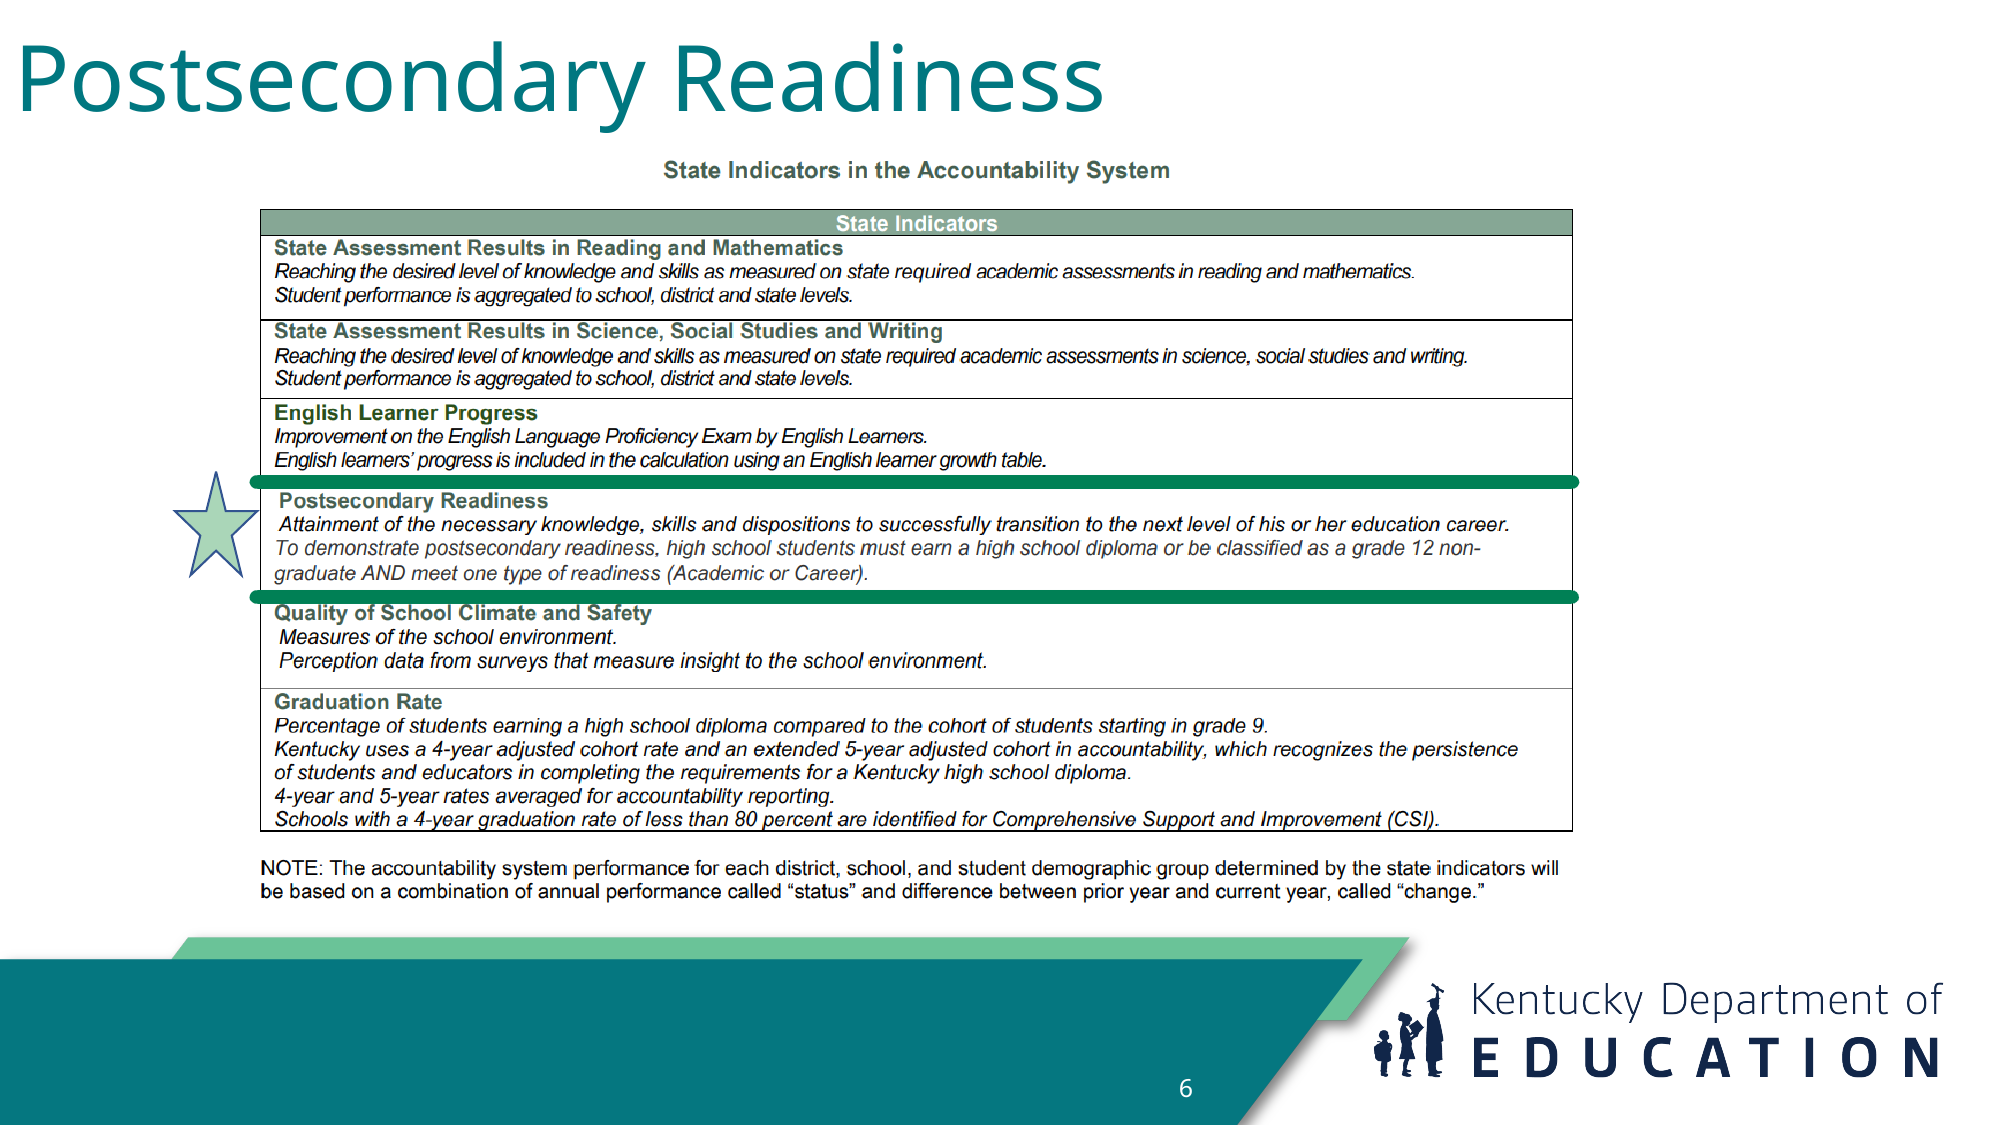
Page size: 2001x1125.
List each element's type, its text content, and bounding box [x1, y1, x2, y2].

title Postsecondary Readiness [0, 0, 1725, 164]
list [203, 145, 1620, 924]
picture [0, 0, 2001, 1125]
text_box [172, 510, 203, 579]
